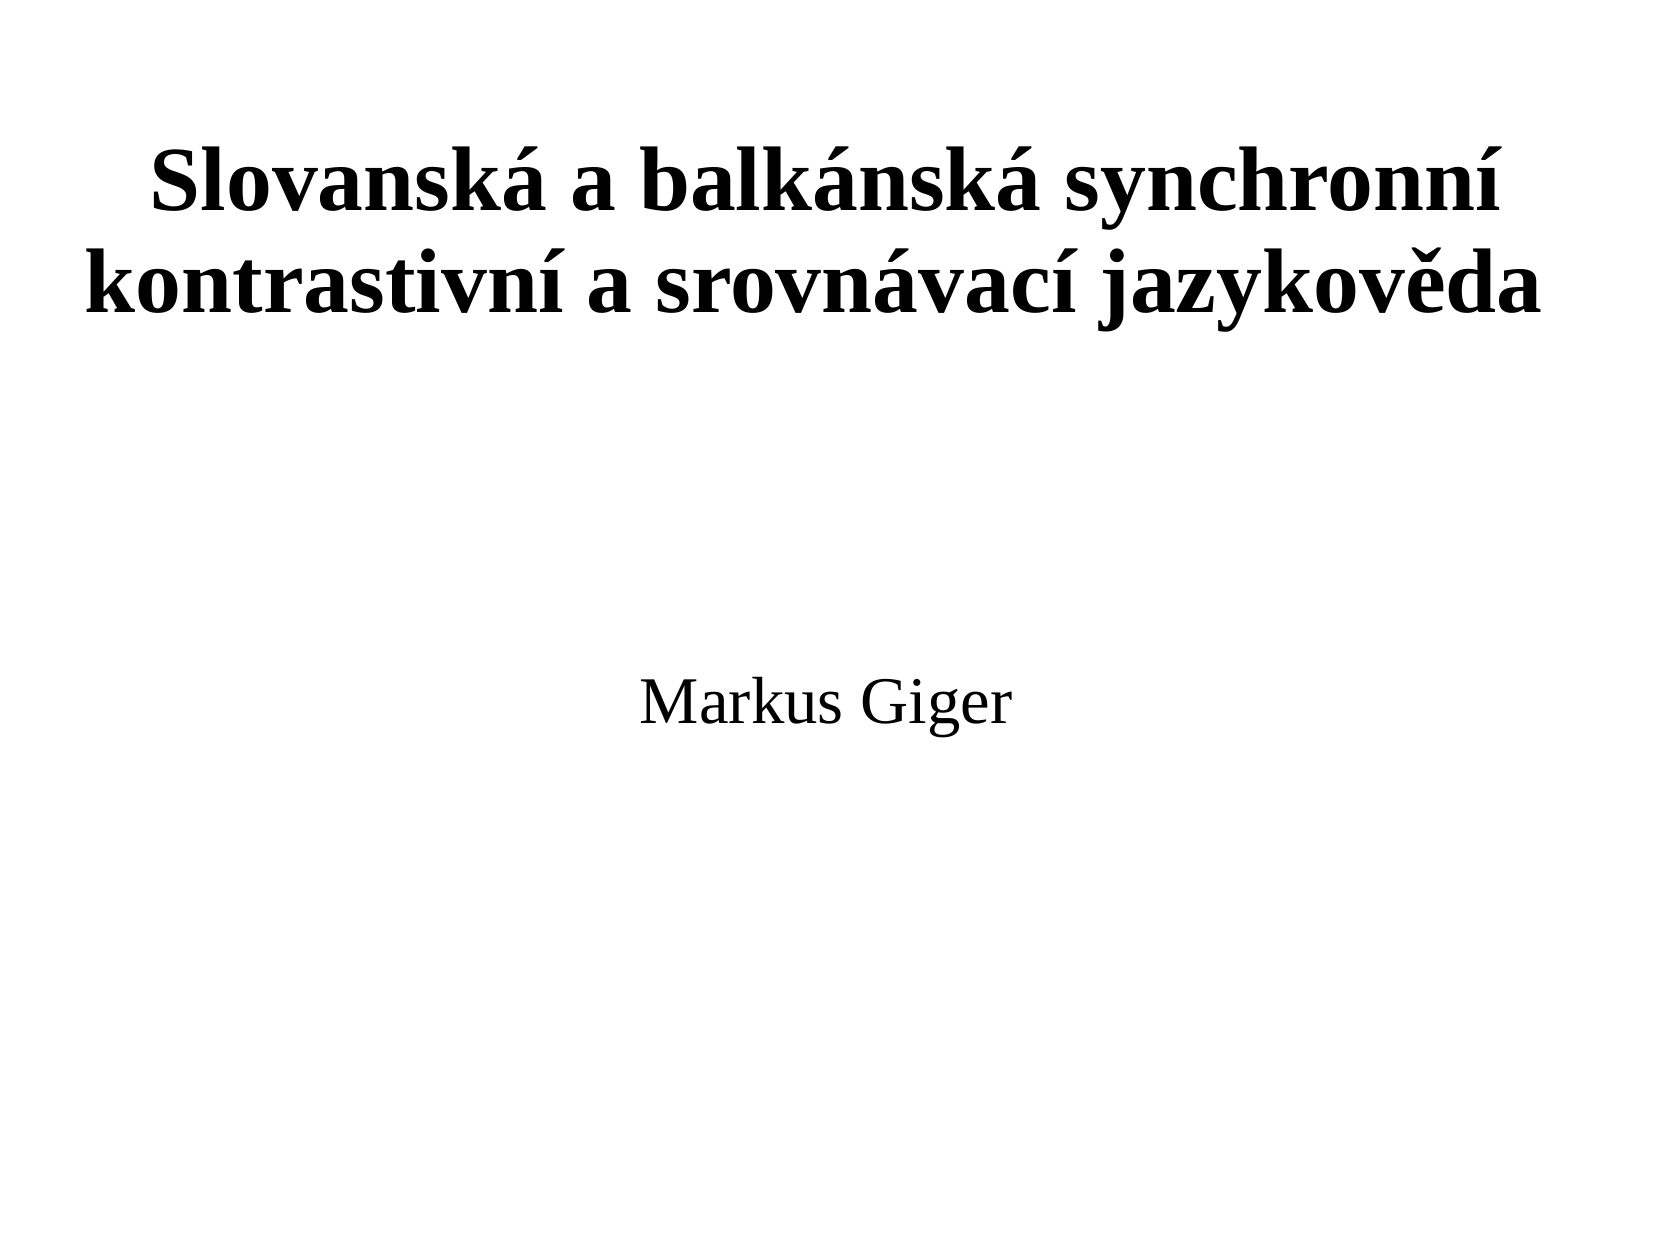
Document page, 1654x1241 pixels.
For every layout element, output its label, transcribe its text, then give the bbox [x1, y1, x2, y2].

subtitle Markus Giger [82, 290, 1571, 1109]
title Slovanská a balkánská synchronní kontrastivní a srovnávací jazykověda [82, 122, 1571, 290]
